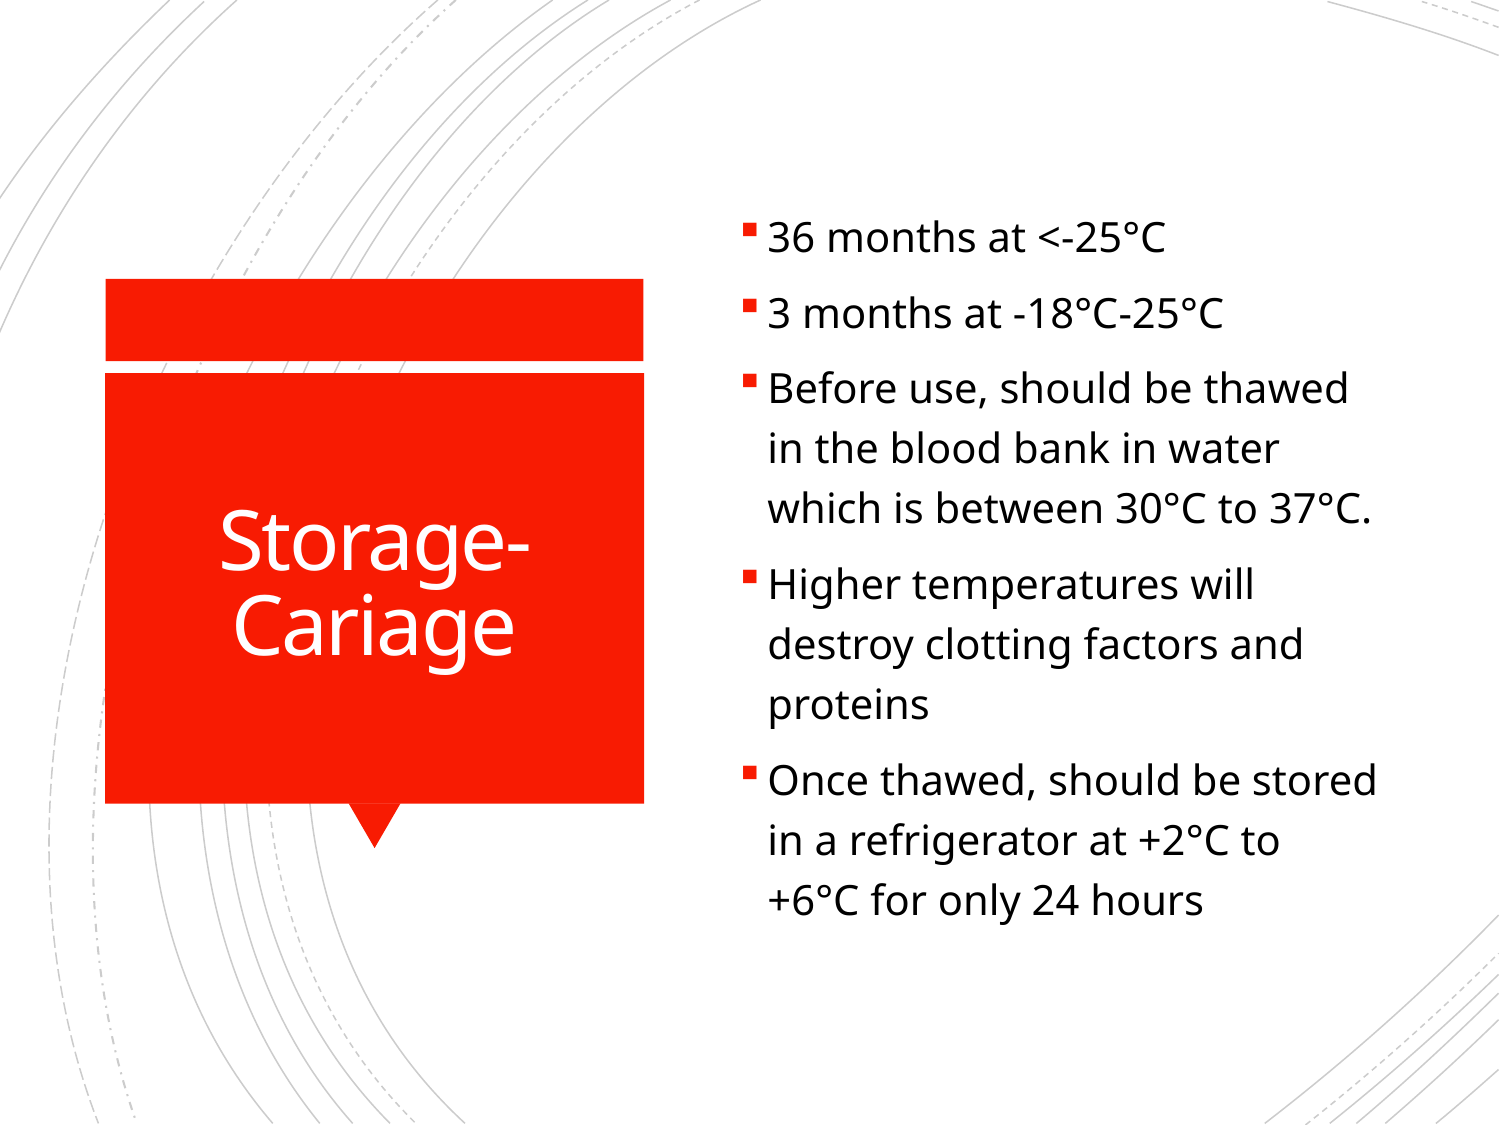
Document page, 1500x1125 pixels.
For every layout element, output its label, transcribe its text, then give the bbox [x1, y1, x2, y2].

title Storage-Cariage [118, 385, 630, 790]
list 36 months at <-25°C 3 months at -18°C-25°C Before use, should be thawed in the blood bank in water which is between 30°C to 37°C. Higher temperatures will destroy clotting factors and proteins Once thawed, should be stored in a refrigerator at +2°C to +6°C for only 24 hours [724, 131, 1396, 993]
